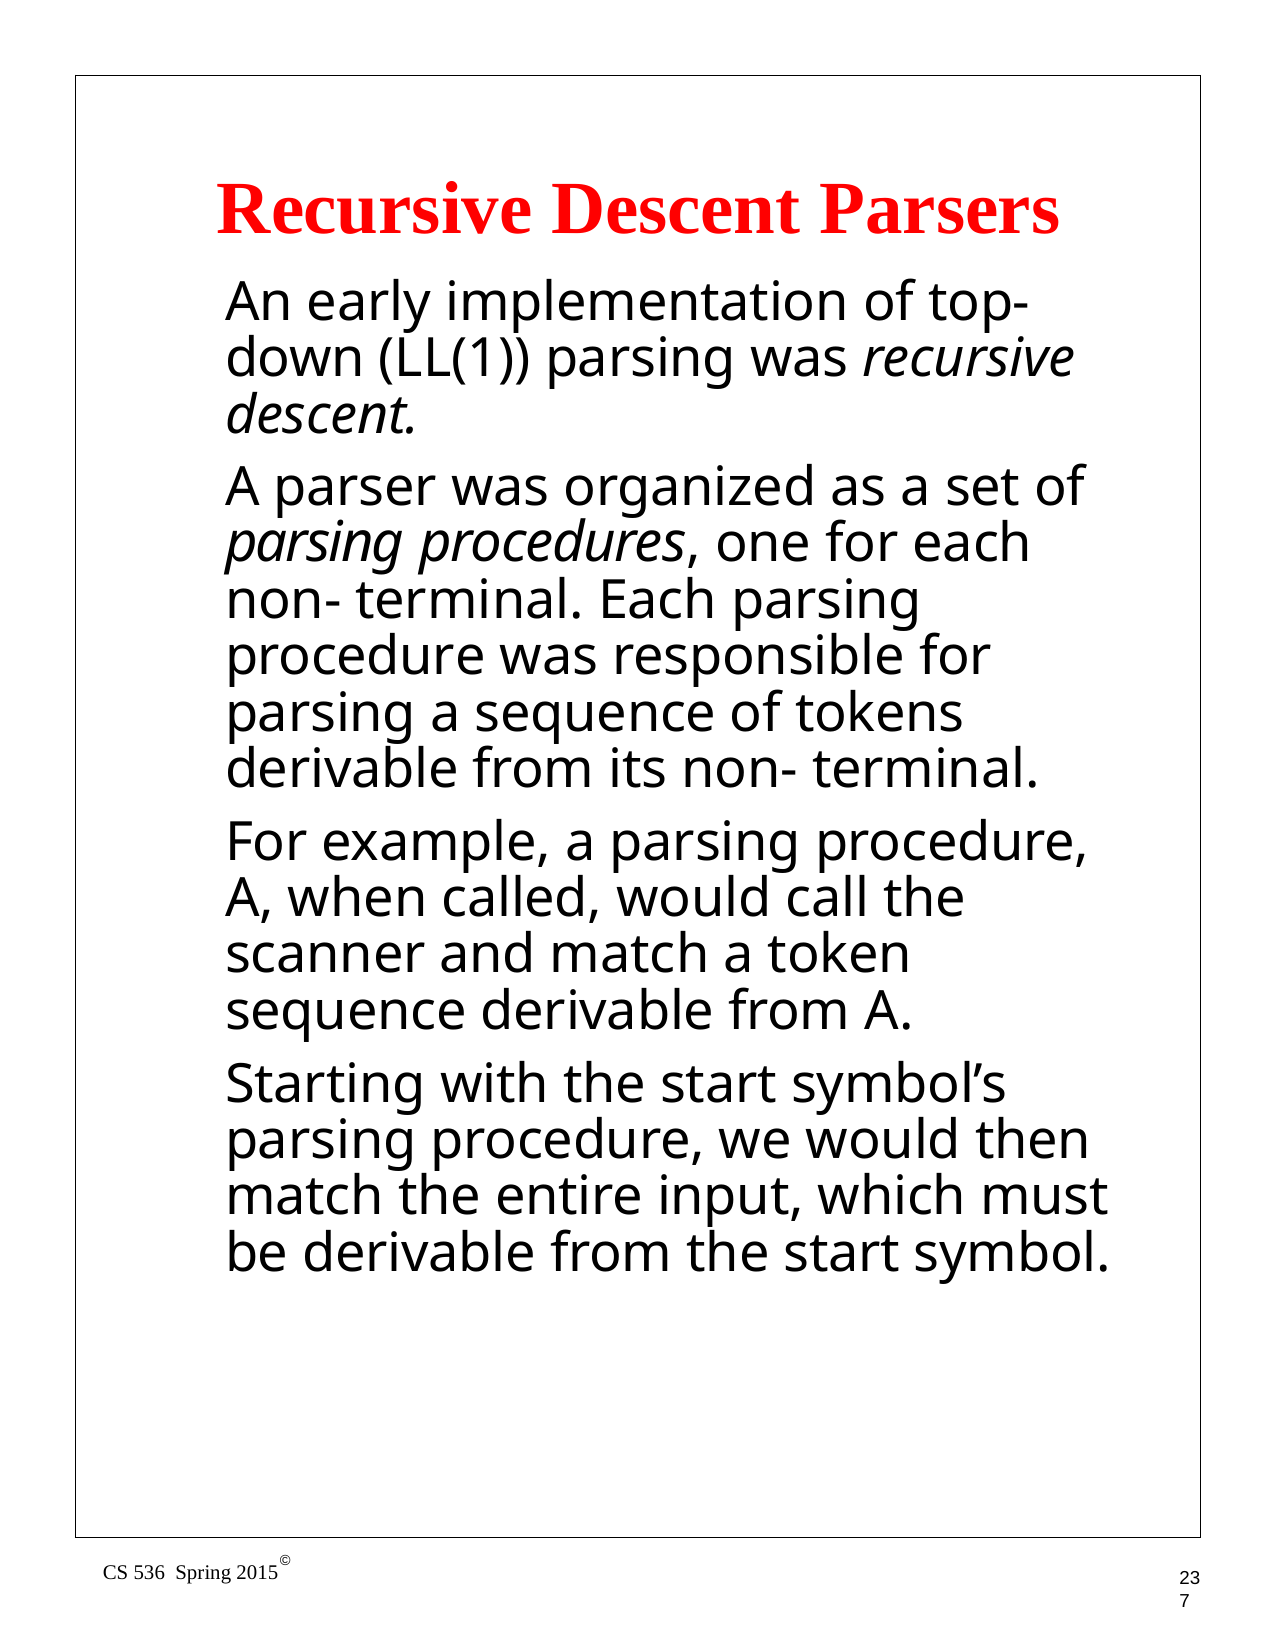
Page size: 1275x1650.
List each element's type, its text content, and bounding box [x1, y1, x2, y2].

text_box An early implementation of top- down (LL(1)) parsing was recursive descent. A parser was organized as a set of parsing procedures, one for each non- terminal. Each parsing procedure was responsible for parsing a sequence of tokens derivable from its non- terminal. For example, a parsing procedure, A, when called, would call the scanner and match a token sequence derivable from A. Starting with the start symbol’s parsing procedure, we would then match the entire input, which must be derivable from the start symbol. [222, 275, 1115, 1282]
title Recursive Descent Parsers [147, 158, 1128, 434]
footer CS 536 Spring 2015 [100, 1558, 280, 1650]
text_box © [277, 1551, 294, 1569]
slide_number 237 [1175, 1565, 1204, 1650]
